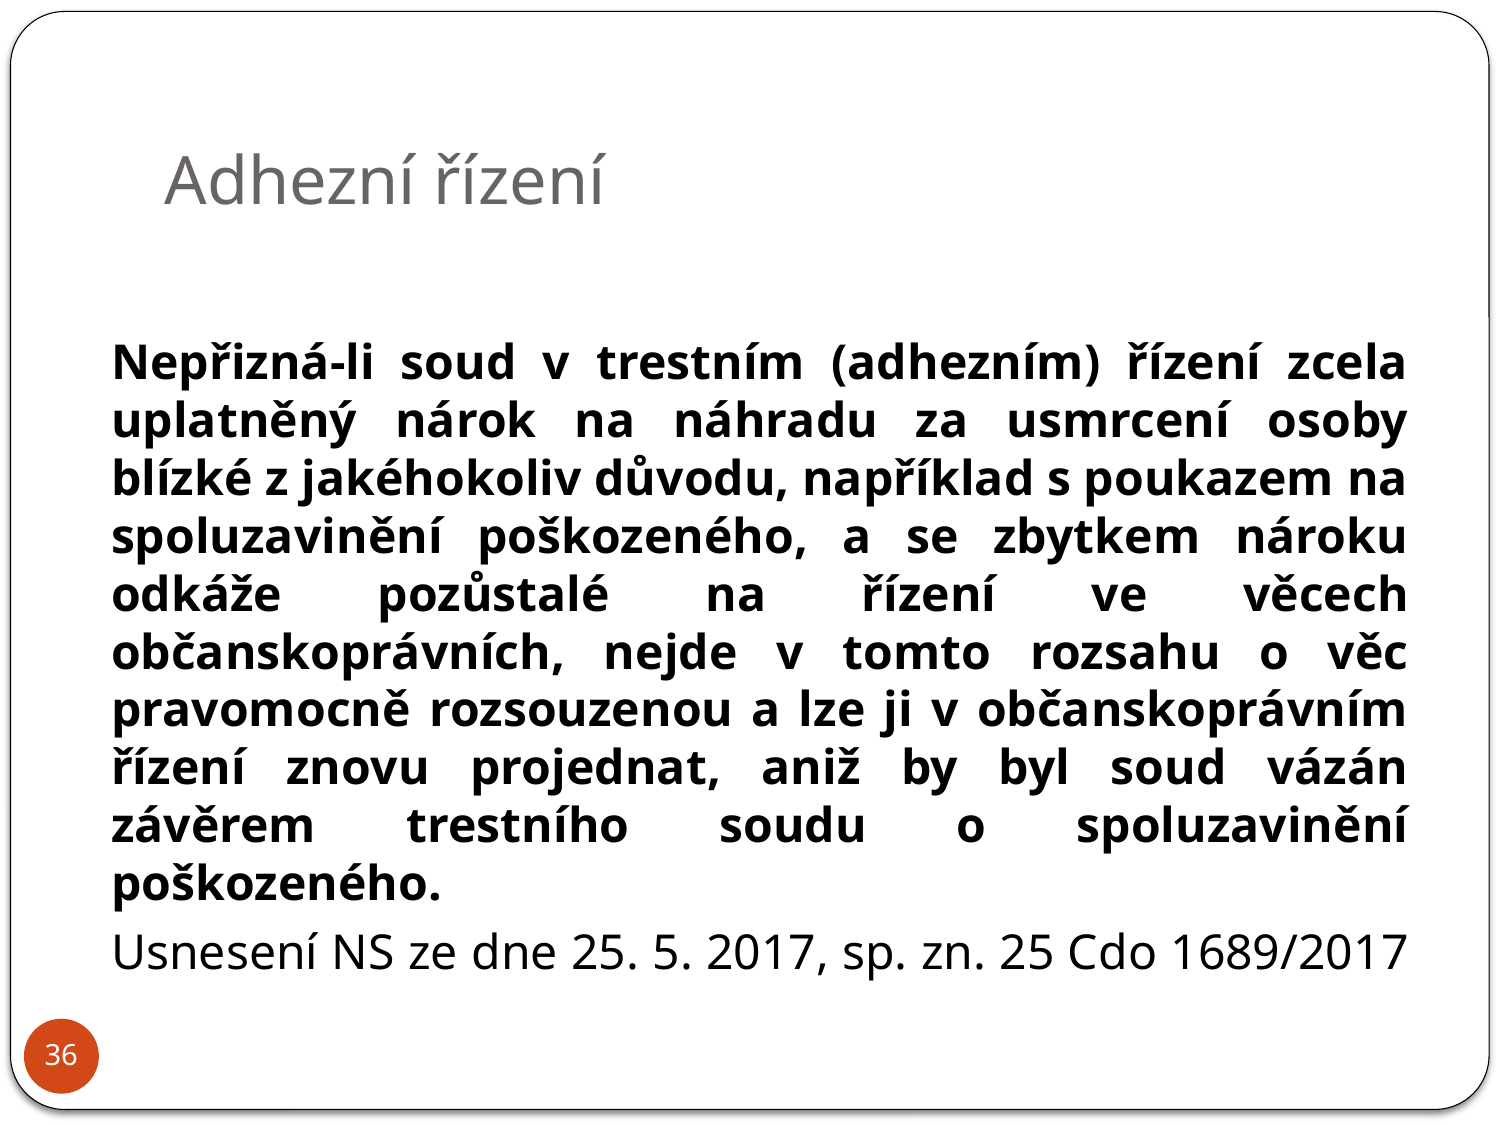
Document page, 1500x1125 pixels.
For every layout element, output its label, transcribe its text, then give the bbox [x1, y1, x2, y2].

list Nepřizná-li soud v trestním (adhezním) řízení zcela uplatněný nárok na náhradu za usmrcení osoby blízké z jakéhokoliv důvodu, například s poukazem na spoluzavinění poškozeného, a se zbytkem nároku odkáže pozůstalé na řízení ve věcech občanskoprávních, nejde v tomto rozsahu o věc pravomocně rozsouzenou a lze ji v občanskoprávním řízení znovu projednat, aniž by byl soud vázán závěrem trestního soudu o spoluzavinění poškozeného. Usnesení NS ze dne 25. 5. 2017, sp. zn. 25 Cdo 1689/2017 [53, 255, 1425, 1000]
slide_number 36 [23, 1018, 99, 1094]
title Adhezní řízení [150, 45, 1425, 233]
